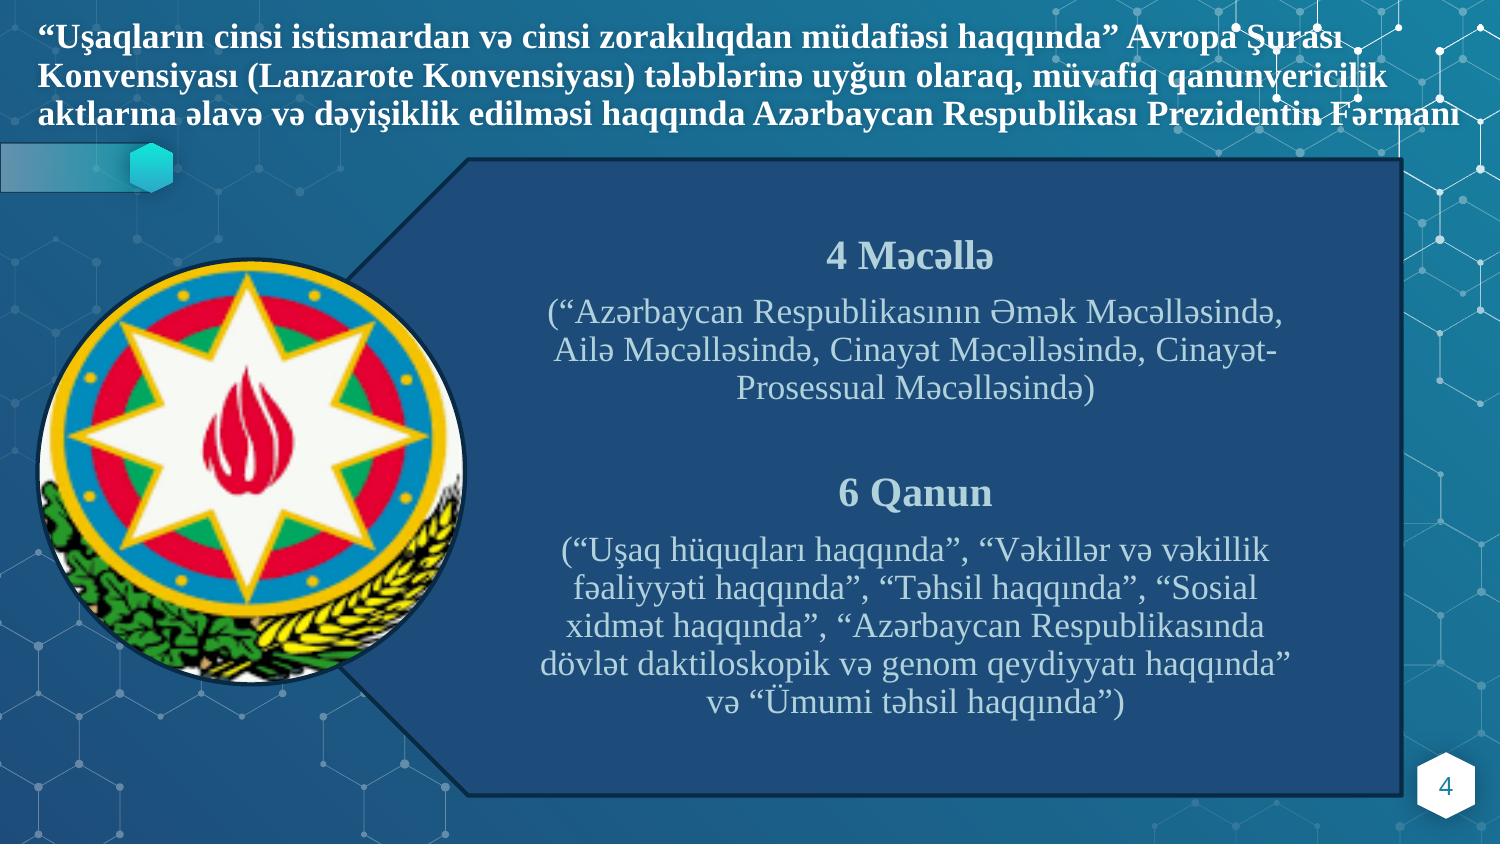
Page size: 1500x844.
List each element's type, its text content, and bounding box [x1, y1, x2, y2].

slide_number 4 [1417, 752, 1475, 819]
text_box [35, 285, 144, 659]
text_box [149, 159, 1402, 796]
title “Uşaqların cinsi istismardan və cinsi zorakılıqdan müdafiəsi haqqında” Avropa Şurası Konvensiyası (Lanzarote Konvensiyası) tələblərinə uyğun olaraq, müvafiq qanunvericilik aktlarına əlavə və dəyişiklik edilməsi haqqında Azərbaycan Respublikası Prezidentin Fərmanı [37, 24, 1500, 127]
